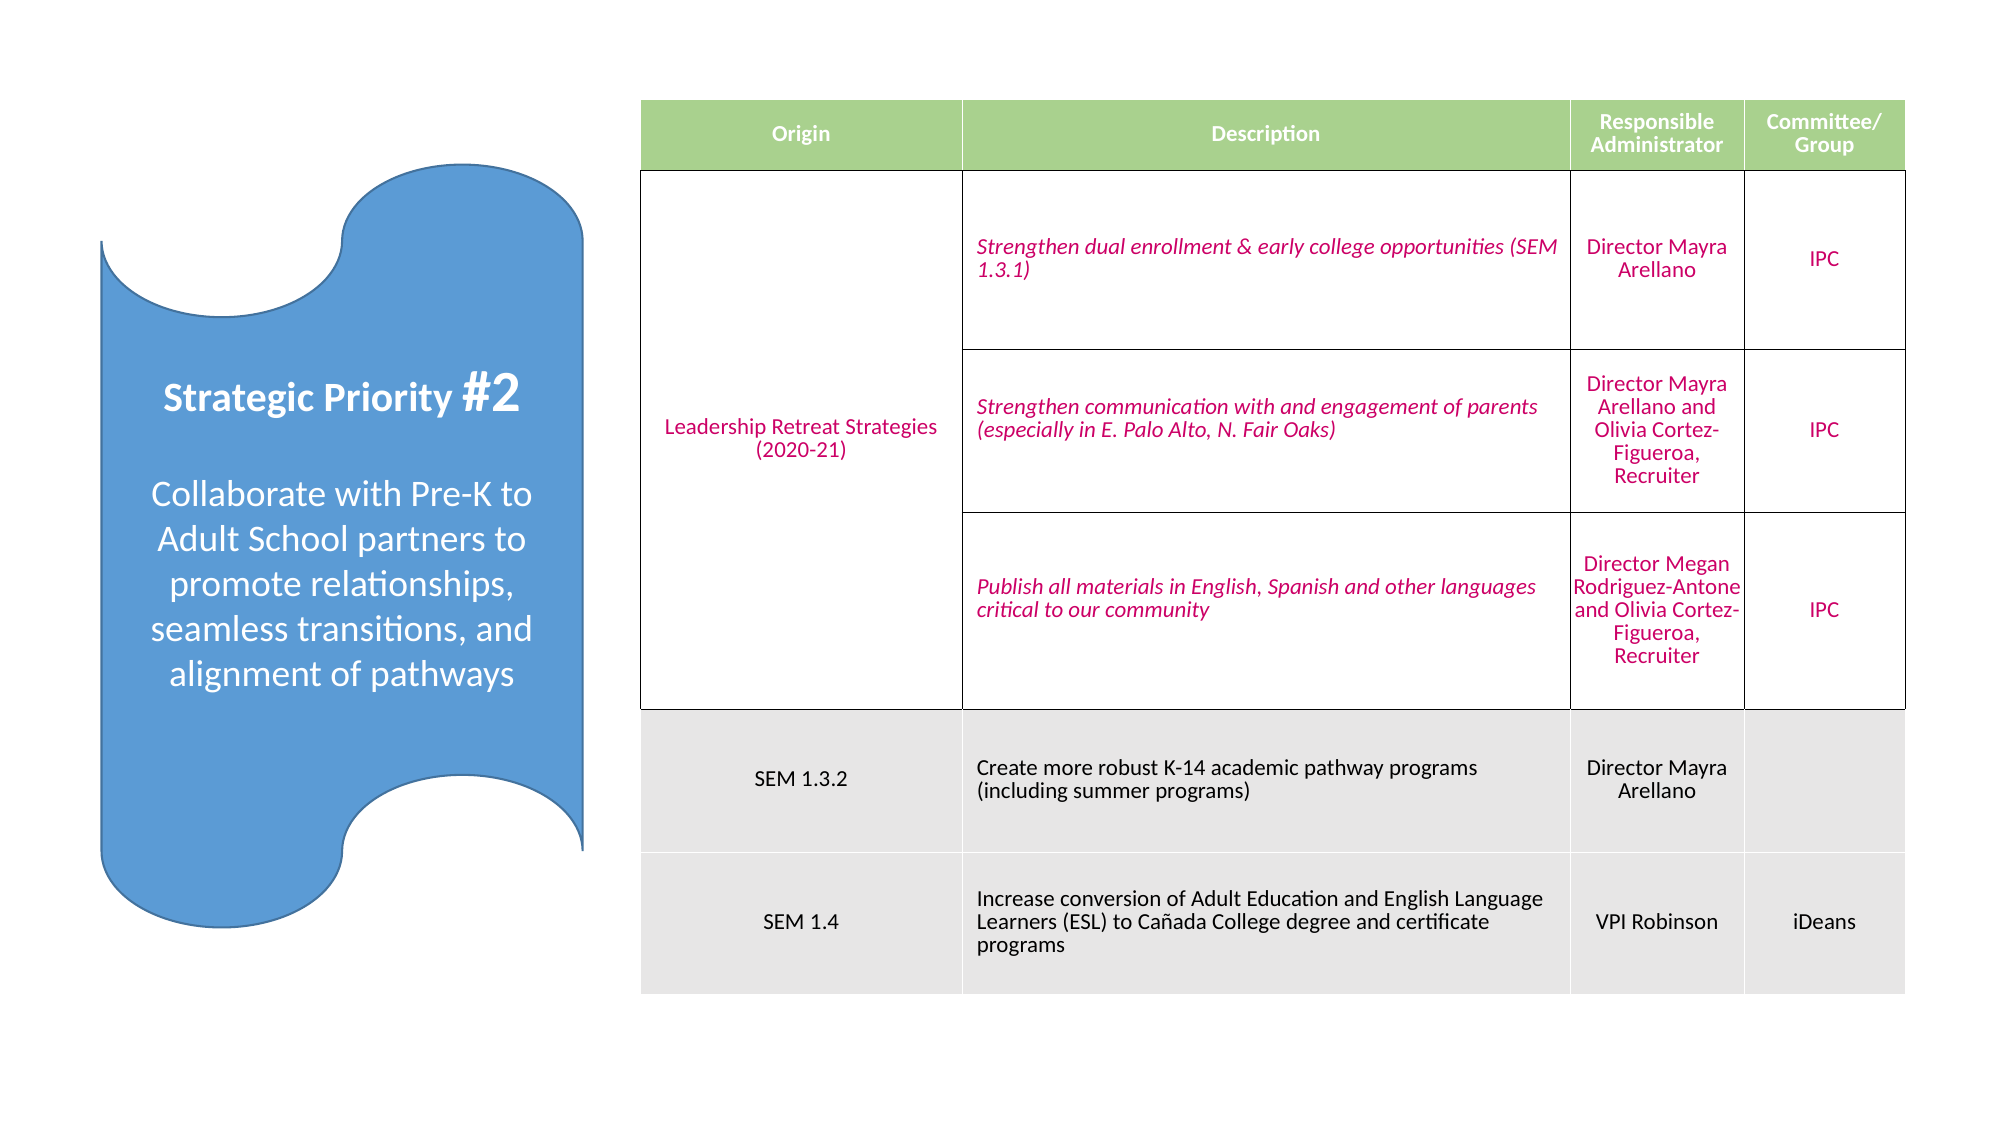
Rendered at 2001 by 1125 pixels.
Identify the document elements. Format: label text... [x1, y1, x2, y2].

table_cell VPI Robinson [1571, 853, 1744, 994]
table_header Responsible Administrator [1571, 100, 1744, 170]
table_cell Strengthen dual enrollment & early college opportunities (SEM 1.3.1) [963, 171, 1570, 349]
table_header Origin [641, 100, 962, 170]
table_cell Director Mayra Arellano and Olivia Cortez-Figueroa, Recruiter [1571, 350, 1744, 512]
table_header Committee/Group [1745, 100, 1905, 170]
table_cell Publish all materials in English, Spanish and other languages critical to our community [963, 513, 1570, 709]
table_header Description [963, 100, 1570, 170]
table_cell Director Mayra Arellano [1571, 171, 1744, 349]
table_cell Create more robust K-14 academic pathway programs (including summer programs) [963, 710, 1570, 852]
table_cell Director Megan Rodriguez-Antone and Olivia Cortez-Figueroa, Recruiter [1571, 513, 1744, 709]
table_cell Strengthen communication with and engagement of parents (especially in E. Palo Alto, N. Fair Oaks) [963, 350, 1570, 512]
table_cell iDeans [1745, 853, 1905, 994]
table_cell Director Mayra Arellano [1571, 710, 1744, 852]
table_cell SEM 1.4 [641, 853, 962, 994]
text_box Strategic Priority #2 Collaborate with Pre-K to Adult School partners to promote relationships, seamless transitions, and alignment of pathways [100, 163, 584, 929]
table_cell [1745, 710, 1905, 852]
table_cell IPC [1745, 350, 1905, 512]
table_cell IPC [1745, 171, 1905, 349]
table_cell SEM 1.3.2 [641, 710, 962, 852]
table_cell IPC [1745, 513, 1905, 709]
table_cell Leadership Retreat Strategies (2020-21) [641, 171, 962, 709]
table_cell Increase conversion of Adult Education and English Language Learners (ESL) to Cañada College degree and certificate programs [963, 853, 1570, 994]
